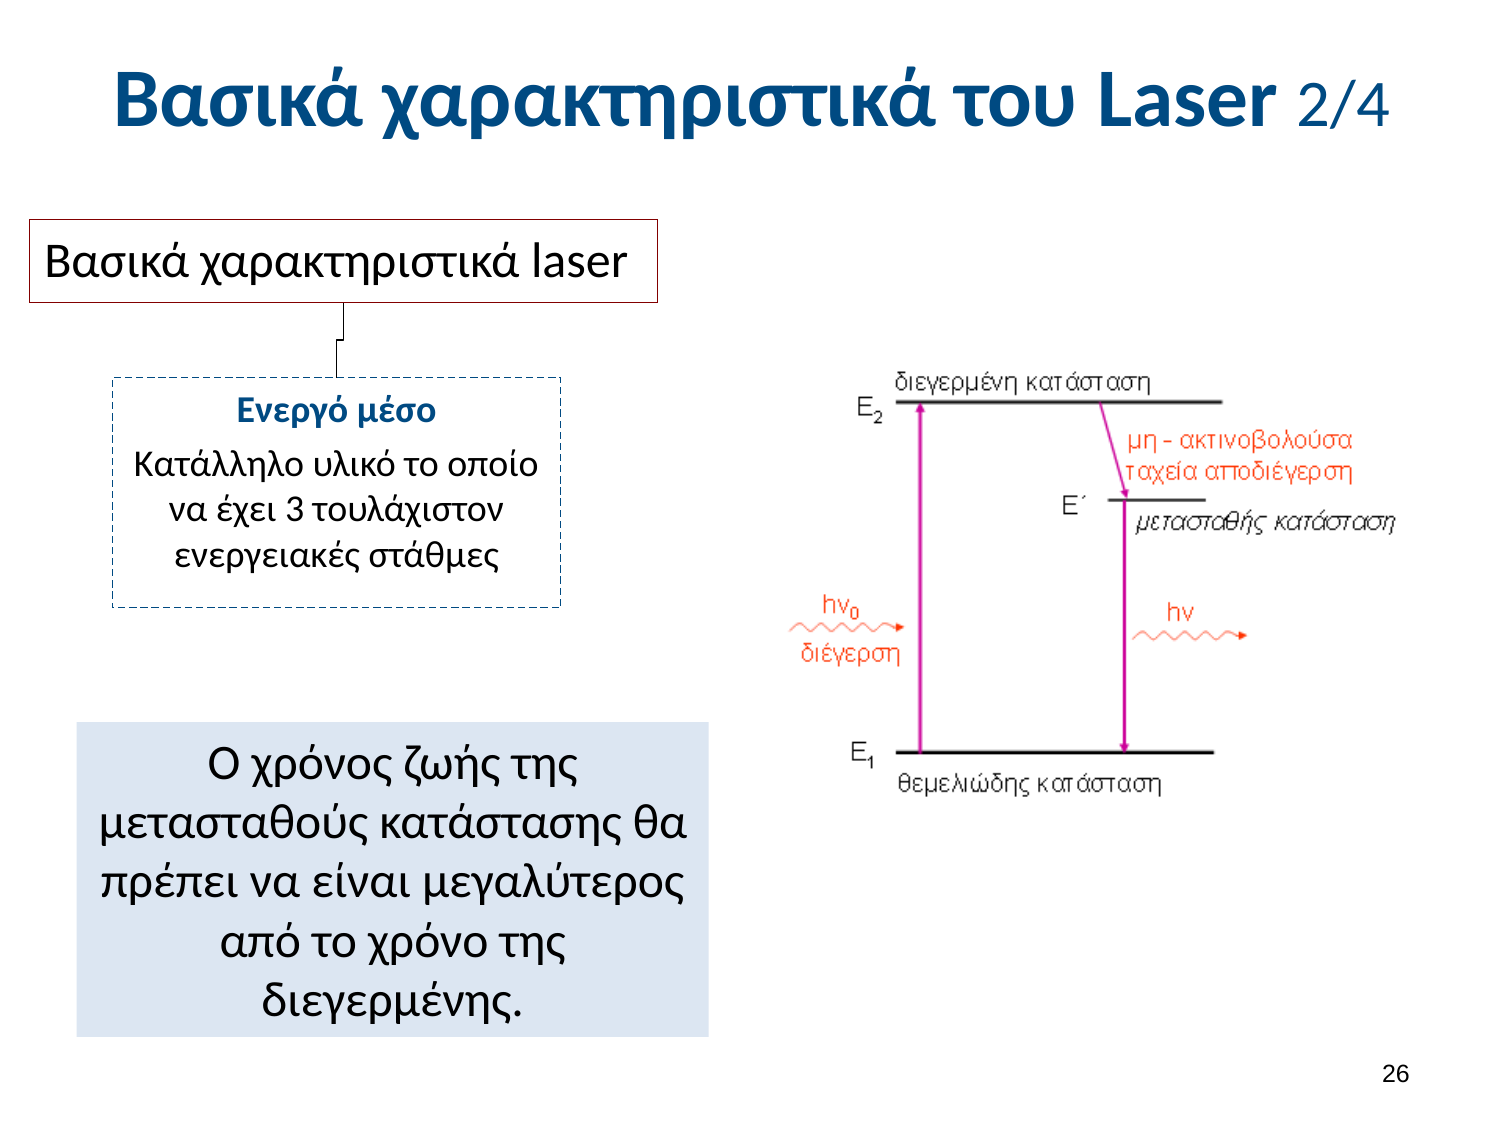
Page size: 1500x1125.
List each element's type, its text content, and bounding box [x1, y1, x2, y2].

text_box Ο χρόνος ζωής της μετασταθούς κατάστασης θα πρέπει να είναι μεγαλύτερος από το χρόνο της διεγερμένης. [76, 722, 709, 1037]
list Βασικά χαρακτηριστικά laser [29, 219, 658, 303]
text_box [302, 336, 378, 344]
slide_number 25 [1074, 1042, 1425, 1103]
title Βασικά χαρακτηριστικά του Laser 2/4 [76, 19, 1427, 169]
picture [785, 325, 1420, 833]
text_box Ενεργό μέσο Κατάλληλο υλικό το οποίο να έχει 3 τουλάχιστον ενεργειακές στάθμες [112, 377, 561, 608]
